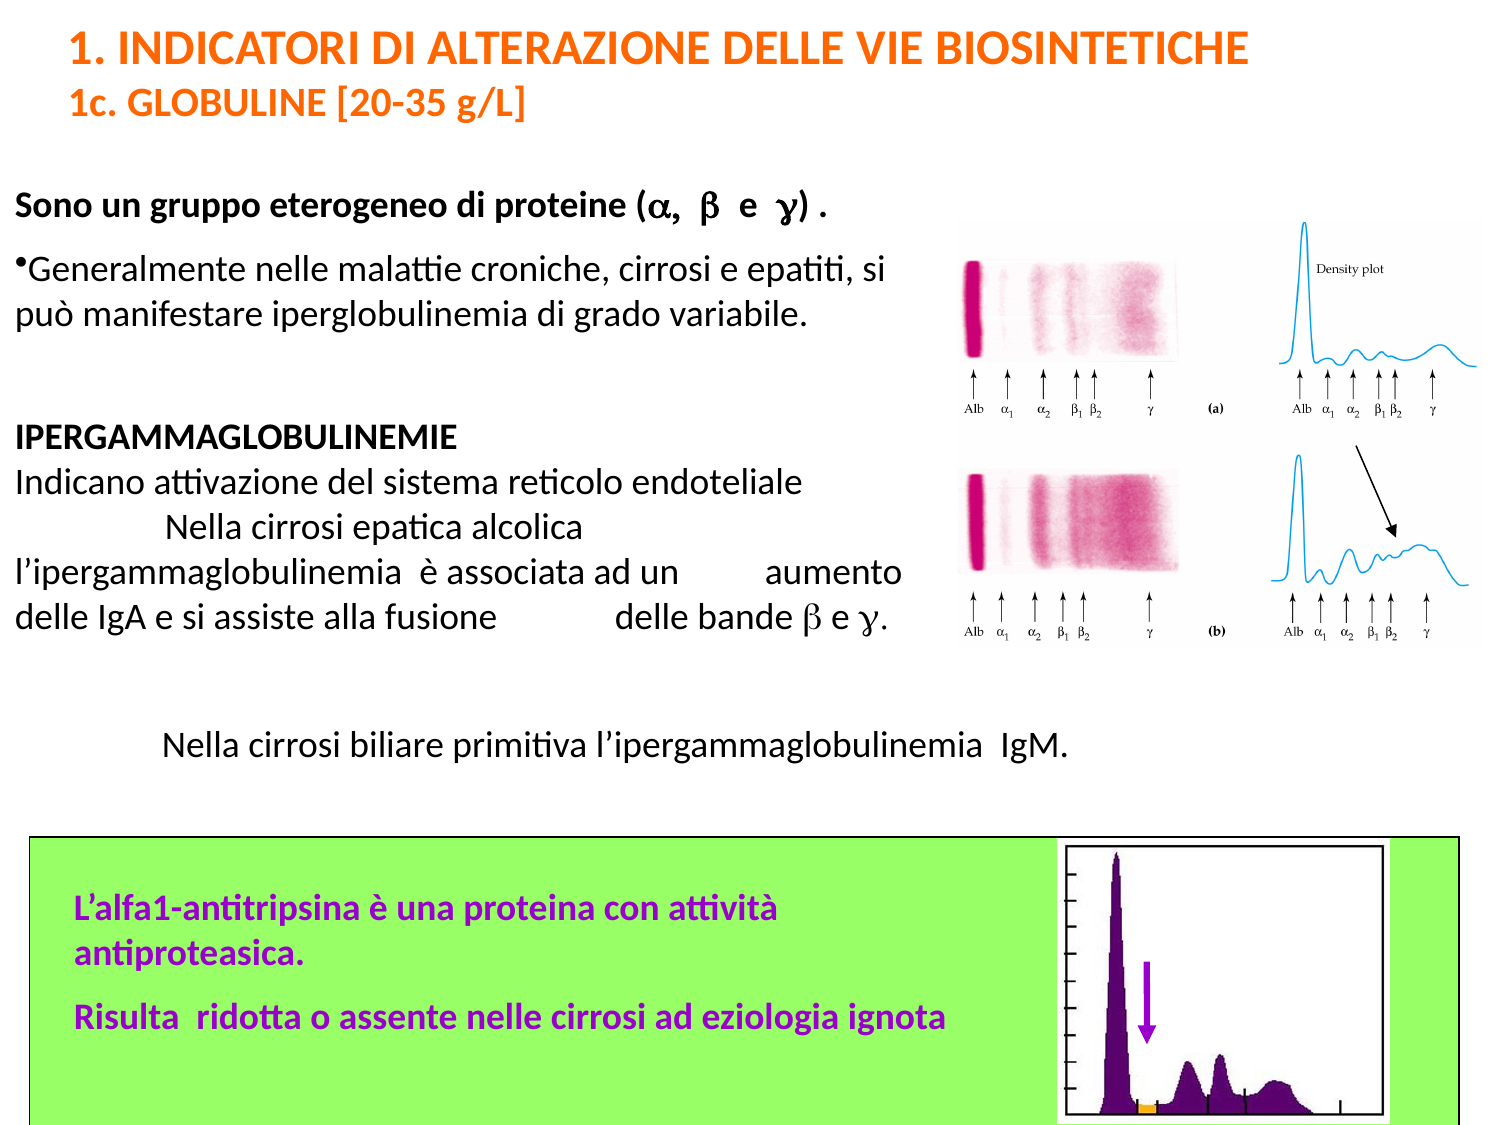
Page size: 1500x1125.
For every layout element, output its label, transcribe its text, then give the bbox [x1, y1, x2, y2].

text_box 1. INDICATORI DI ALTERAZIONE DELLE VIE BIOSINTETICHE 1c. GLOBULINE [20-35 g/L] [53, 7, 1400, 132]
text_box L’alfa1-antitripsina è una proteina con attività antiproteasica. Risulta ridotta o assente nelle cirrosi ad eziologia ignota [59, 875, 1034, 1045]
picture [1056, 838, 1390, 1124]
text_box Nella cirrosi biliare primitiva l’ipergammaglobulinemia IgM. [0, 712, 1456, 772]
text_box Sono un gruppo eterogeneo di proteine (a, b e g) . Generalmente nelle malattie croniche, cirrosi e epatiti, si può manifestare iperglobulinemia di grado variabile. IPERGAMMAGLOBULINEMIE Indicano attivazione del sistema reticolo endoteliale Nella cirrosi epatica alcolica l’ipergammaglobulinemia è associata ad un aumento delle IgA e si assiste alla fusione delle bande b e g. [0, 172, 939, 645]
text_box [1388, 836, 1459, 1125]
text_box [29, 836, 1057, 1125]
picture [956, 219, 1483, 649]
